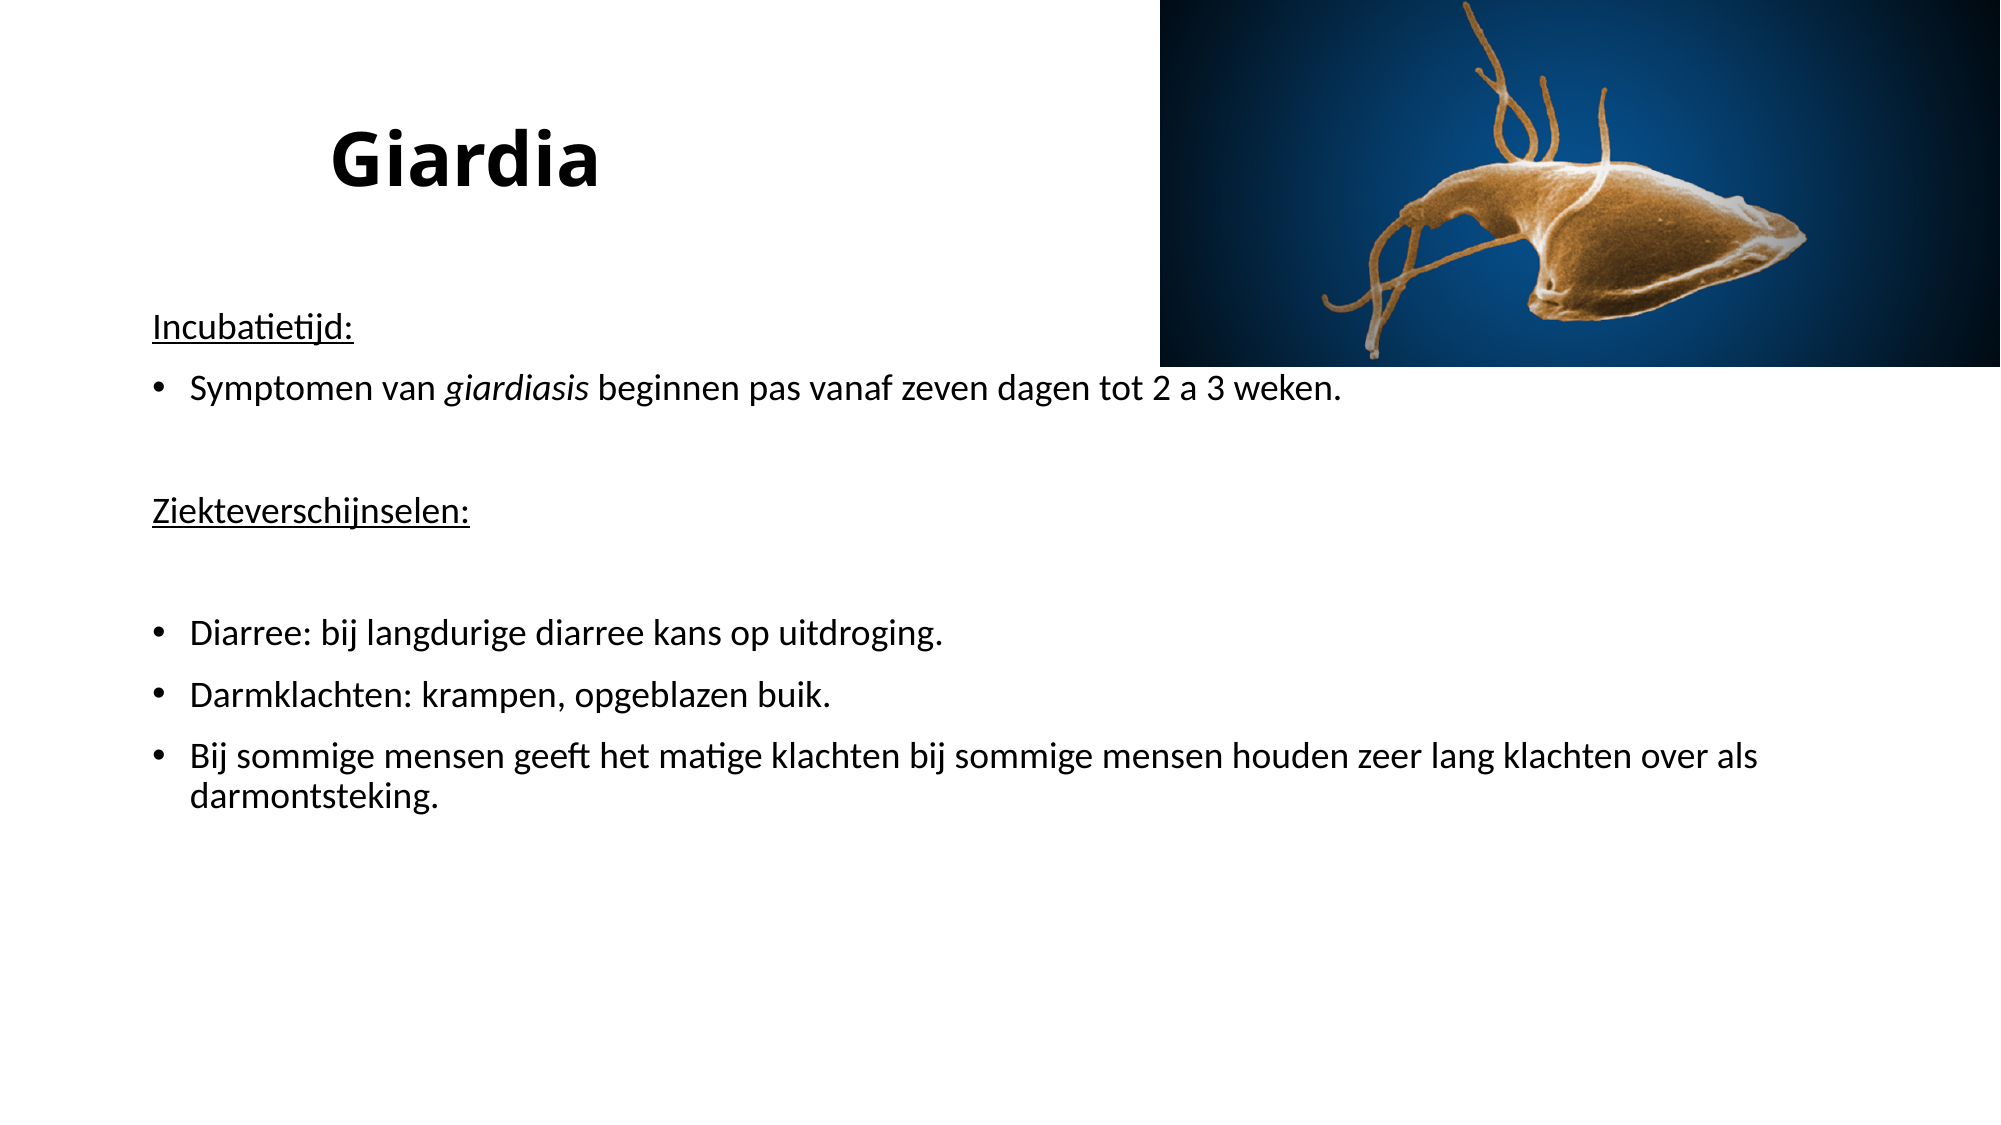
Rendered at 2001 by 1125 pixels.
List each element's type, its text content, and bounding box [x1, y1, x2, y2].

list Incubatietijd: Symptomen van giardiasis beginnen pas vanaf zeven dagen tot 2 a 3 weken. Ziekteverschijnselen: Diarree: bij langdurige diarree kans op uitdroging. Darmklachten: krampen, opgeblazen buik. Bij sommige mensen geeft het matige klachten bij sommige mensen houden zeer lang klachten over als darmontsteking. [137, 299, 1863, 1014]
title Giardia [314, 113, 1160, 299]
picture [1160, 0, 2000, 367]
